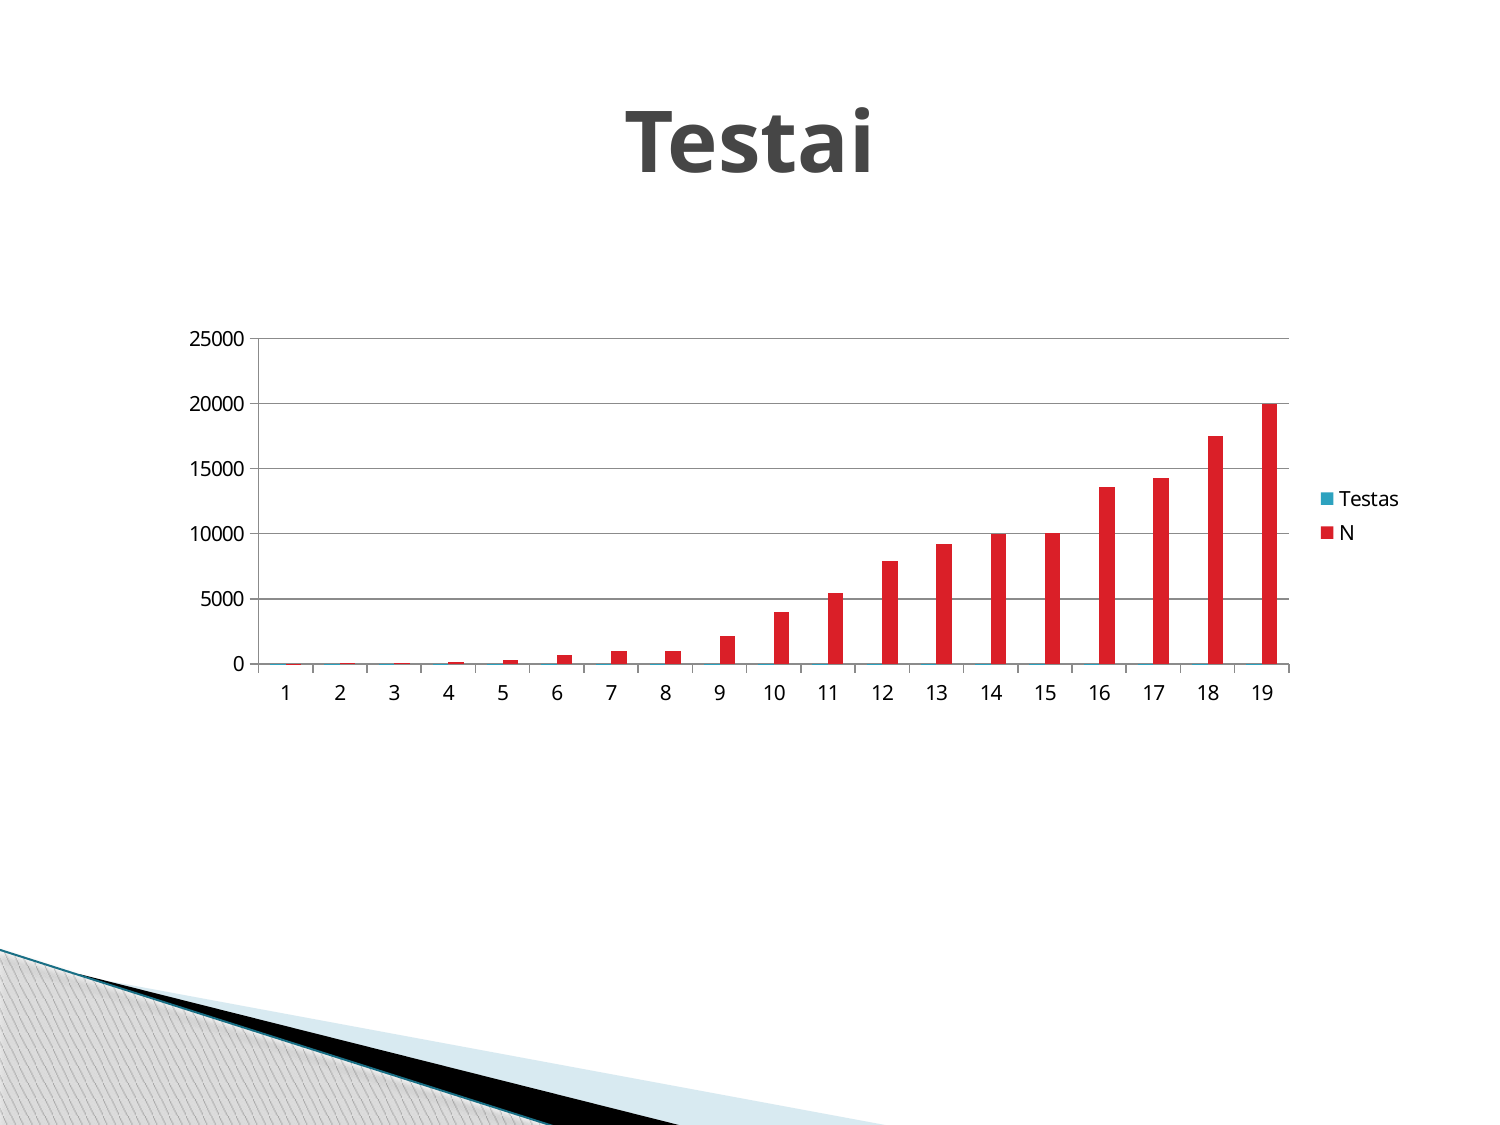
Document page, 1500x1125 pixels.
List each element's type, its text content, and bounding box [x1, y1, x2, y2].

title Testai [75, 45, 1425, 233]
chart [163, 316, 1419, 716]
